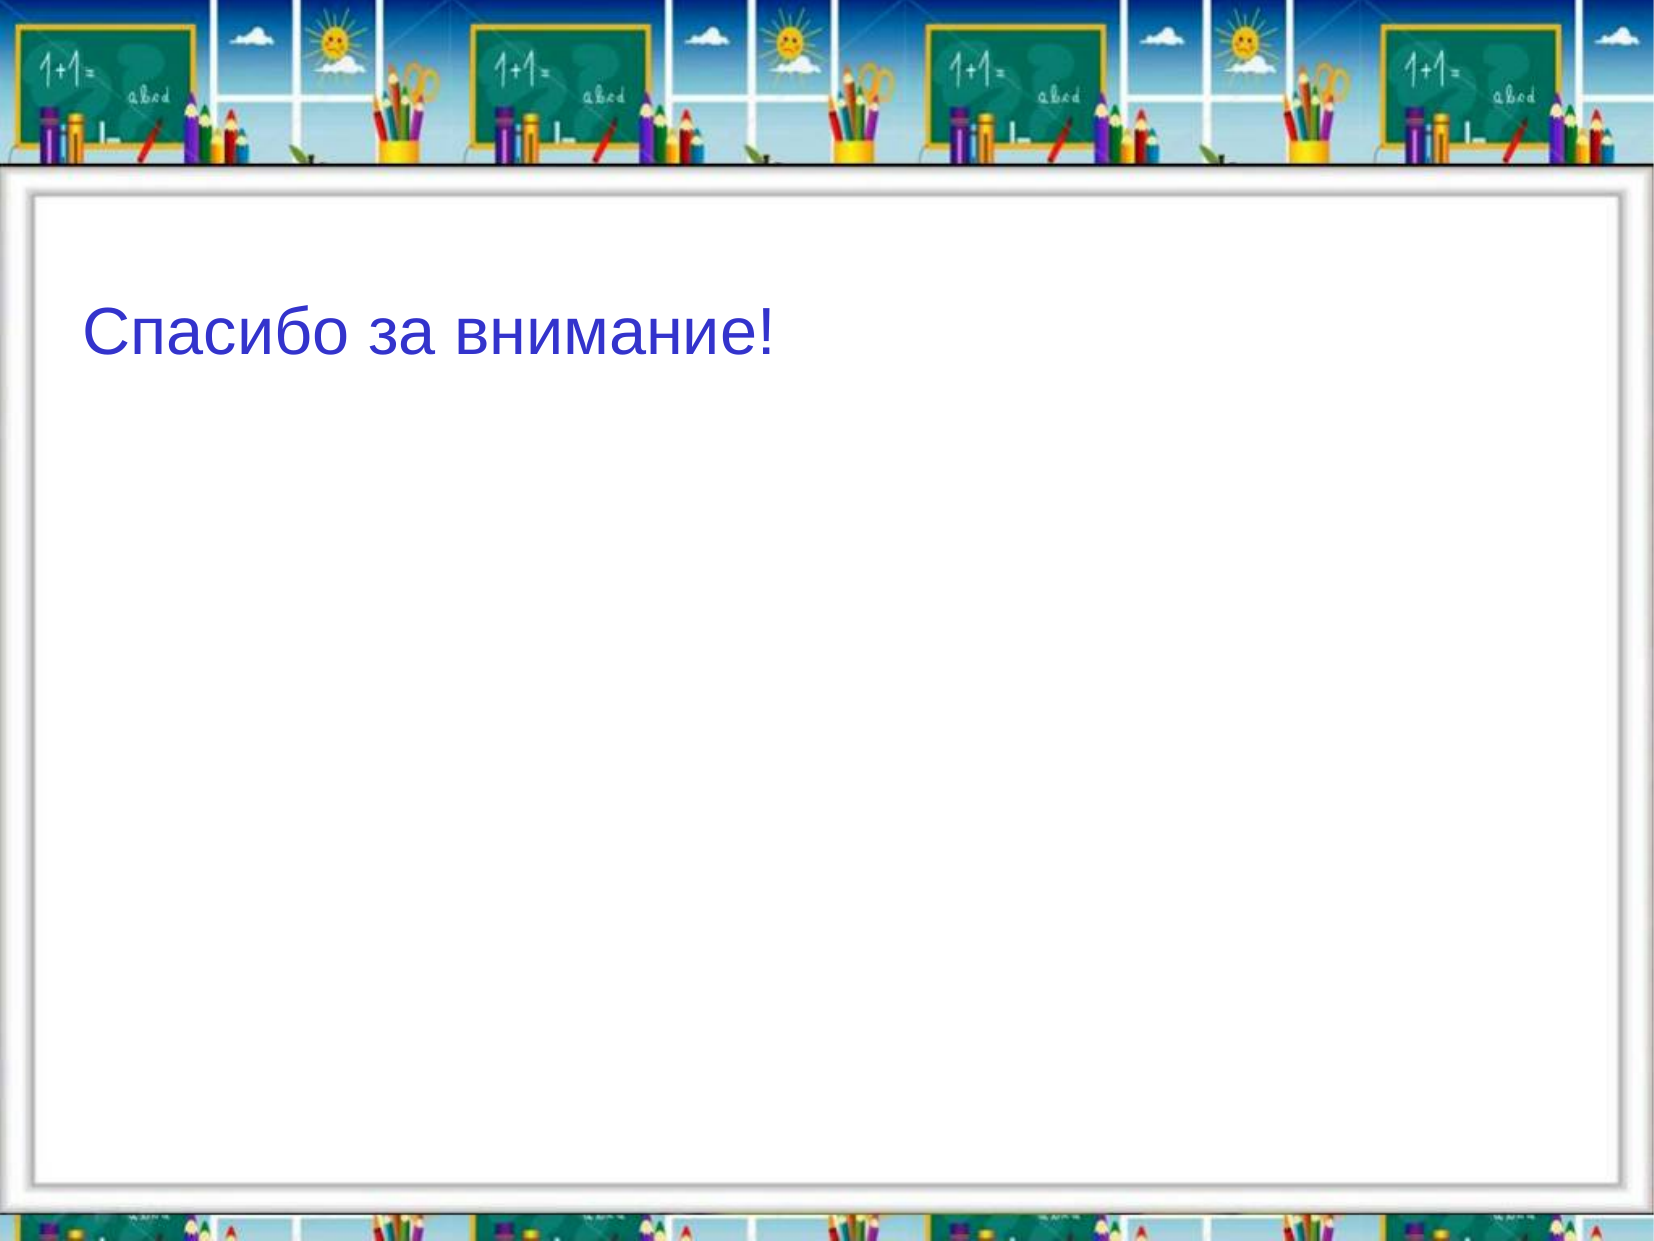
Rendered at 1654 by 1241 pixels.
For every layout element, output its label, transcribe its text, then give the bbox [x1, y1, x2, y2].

picture [0, 0, 1654, 1241]
list Спасибо за внимание! [82, 289, 1571, 1109]
